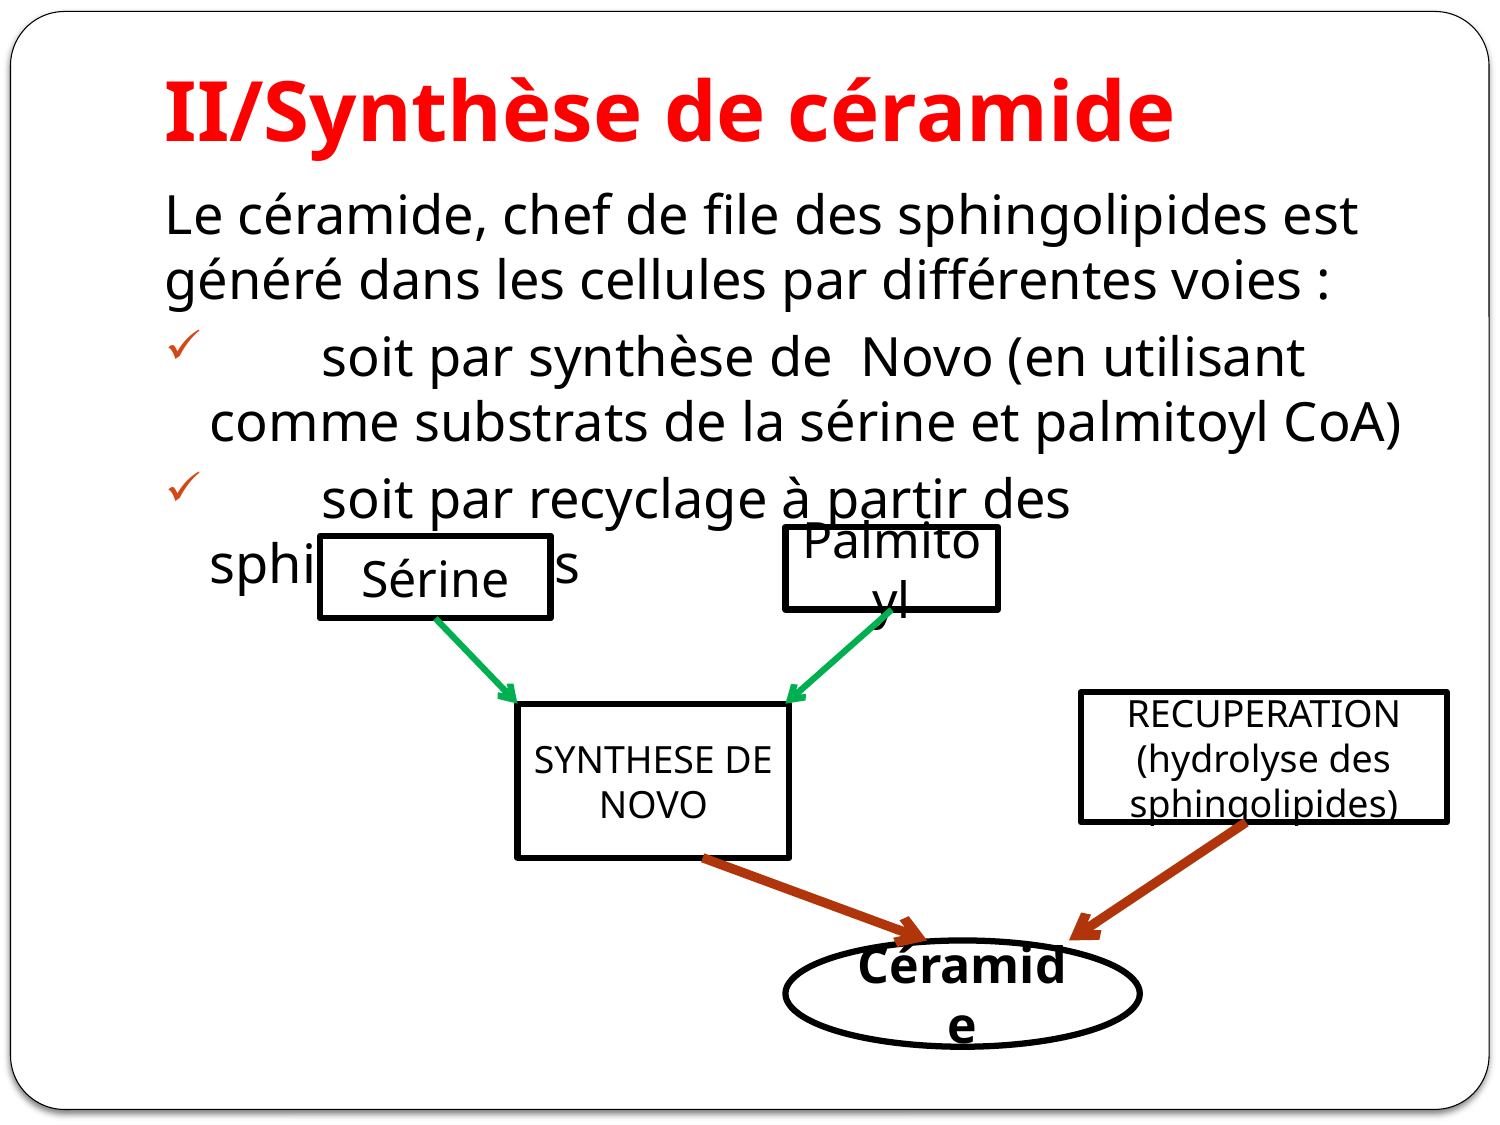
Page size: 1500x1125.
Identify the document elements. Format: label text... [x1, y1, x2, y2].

text_box SYNTHESE DE NOVO [516, 703, 790, 859]
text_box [702, 857, 928, 941]
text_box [1068, 822, 1247, 941]
text_box Sérine [319, 535, 552, 619]
text_box RECUPERATION (hydrolyse des sphingolipides) [1080, 691, 1448, 823]
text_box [435, 618, 518, 704]
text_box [785, 609, 892, 704]
list Le céramide, chef de file des sphingolipides est généré dans les cellules par différentes voies : soit par synthèse de Novo (en utilisant comme substrats de la sérine et palmitoyl CoA) soit par recyclage à partir des sphingolipides [150, 172, 1425, 1059]
text_box Céramide [784, 939, 1141, 1048]
text_box Palmitoyl [784, 526, 999, 611]
title II/Synthèse de céramide [150, 45, 1425, 172]
